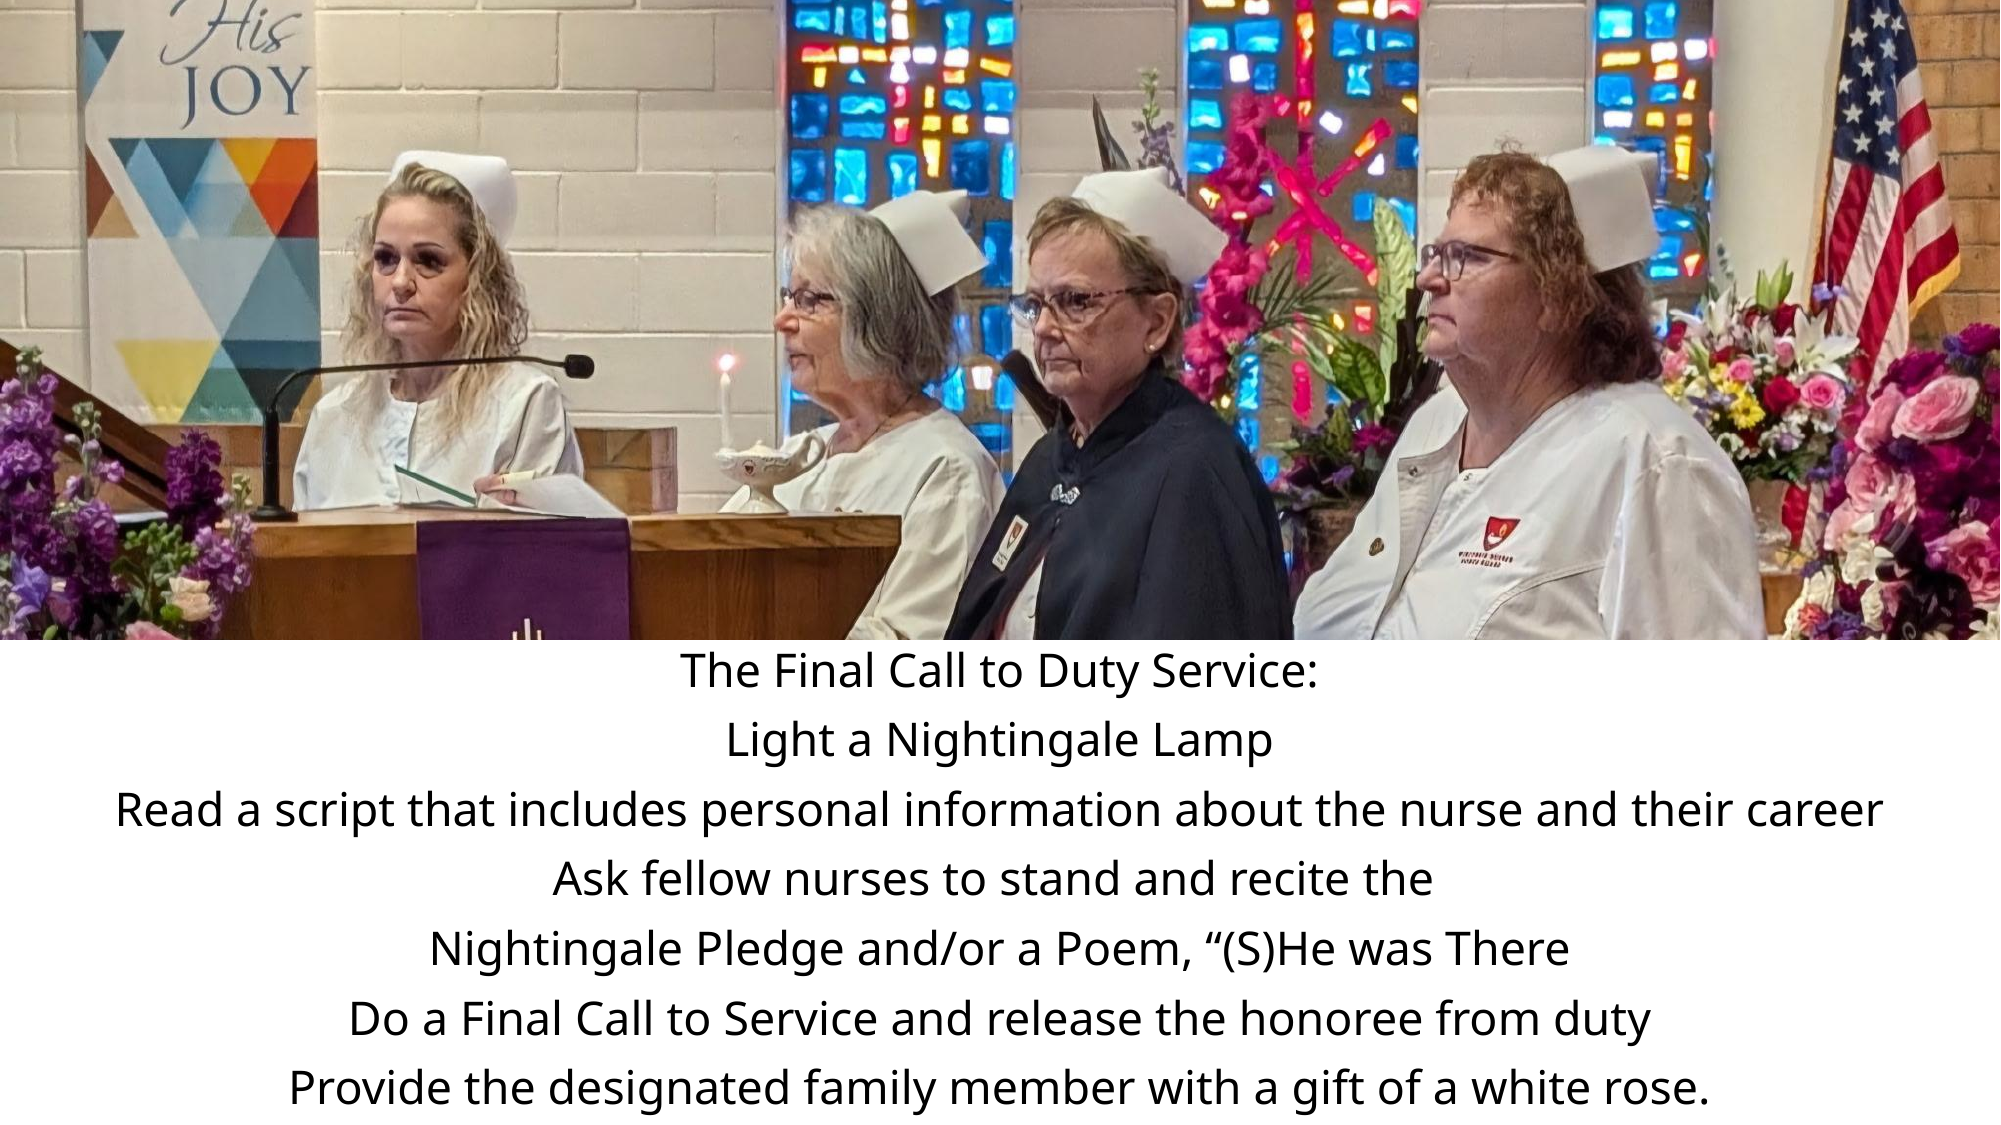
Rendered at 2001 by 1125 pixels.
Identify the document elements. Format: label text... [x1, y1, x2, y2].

picture [0, 0, 2000, 641]
subtitle The Final Call to Duty Service: Light a Nightingale Lamp Read a script that includes personal information about the nurse and their career Ask fellow nurses to stand and recite the Nightingale Pledge and/or a Poem, “(S)He was There Do a Final Call to Service and release the honoree from duty Provide the designated family member with a gift of a white rose. [0, 641, 2000, 1125]
picture [1666, 4, 1675, 19]
